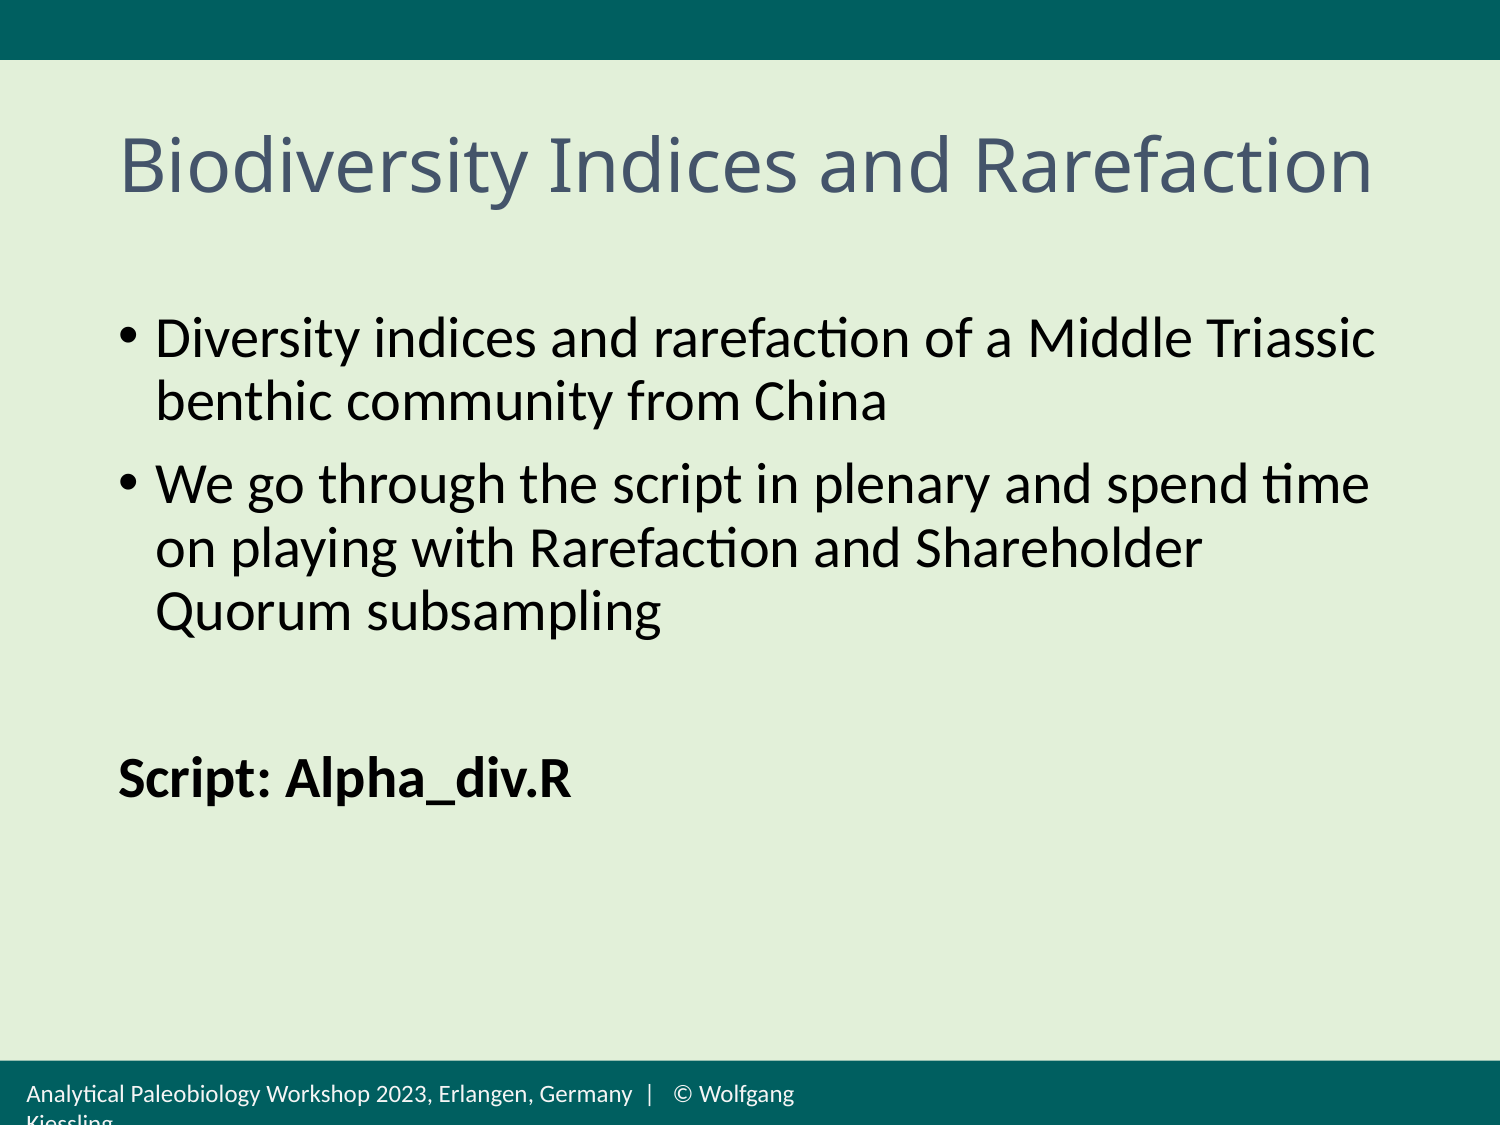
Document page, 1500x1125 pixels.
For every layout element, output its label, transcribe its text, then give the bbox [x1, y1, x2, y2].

list Diversity indices and rarefaction of a Middle Triassic benthic community from China We go through the script in plenary and spend time on playing with Rarefaction and Shareholder Quorum subsampling Script: Alpha_div.R [103, 299, 1397, 1014]
title Biodiversity Indices and Rarefaction [103, 59, 1397, 278]
